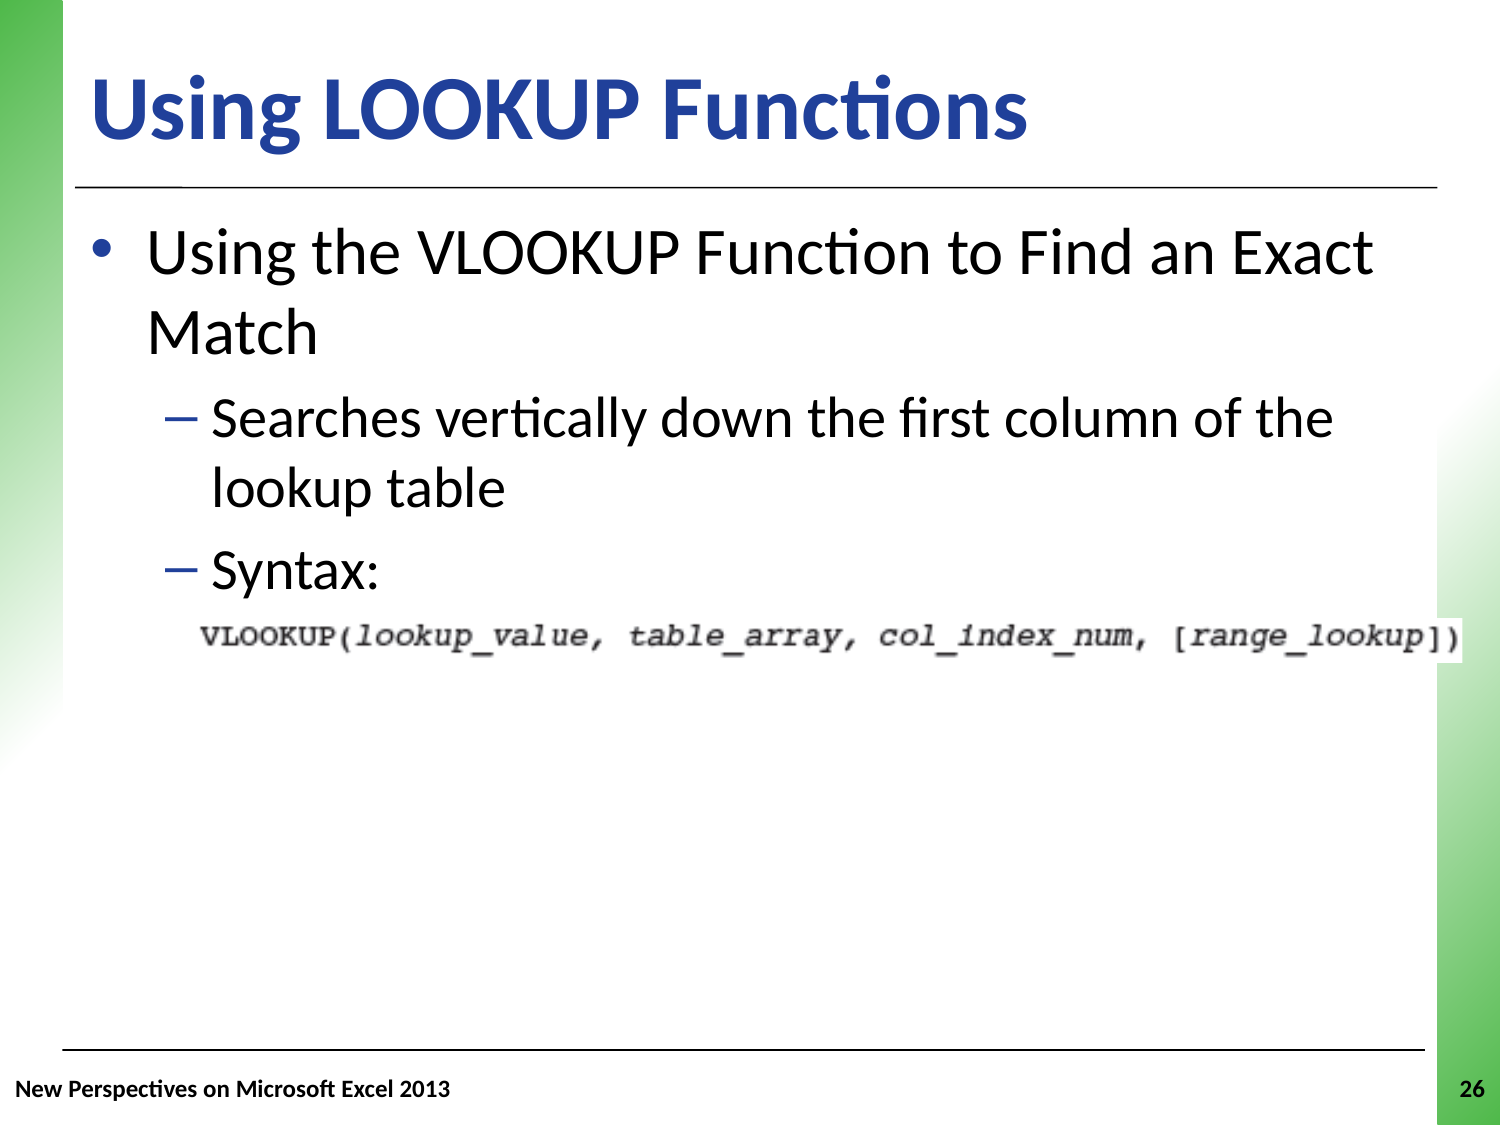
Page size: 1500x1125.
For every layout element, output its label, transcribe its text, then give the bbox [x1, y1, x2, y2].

list Using the VLOOKUP Function to Find an Exact Match Searches vertically down the first column of the lookup table Syntax: [74, 199, 1426, 1006]
picture [187, 618, 1463, 663]
slide_number 26 [1412, 1050, 1500, 1125]
footer New Perspectives on Microsoft Excel 2013 [0, 1050, 1350, 1125]
title Using LOOKUP Functions [74, 24, 1438, 181]
